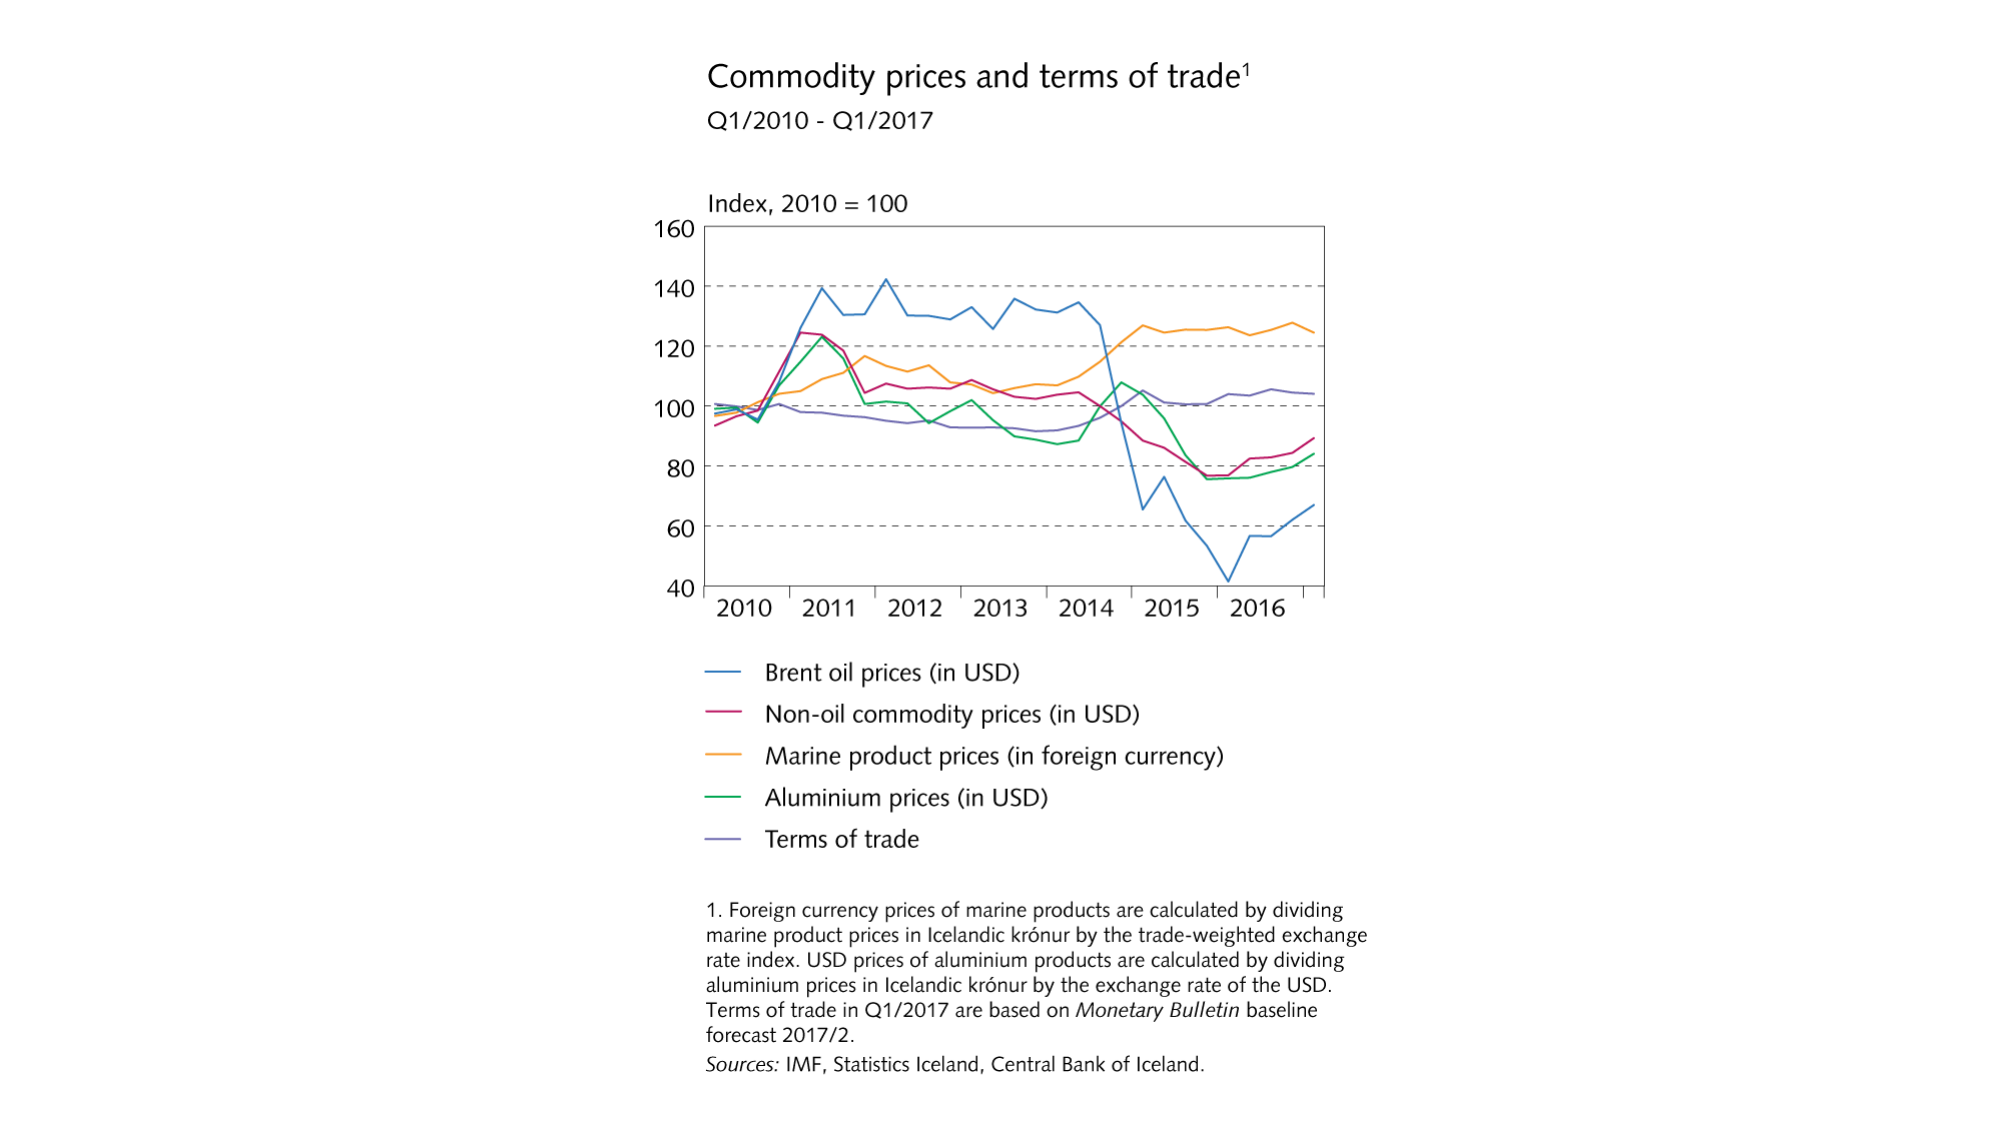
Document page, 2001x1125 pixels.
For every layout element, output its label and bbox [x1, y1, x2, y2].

picture [652, 48, 1374, 1077]
